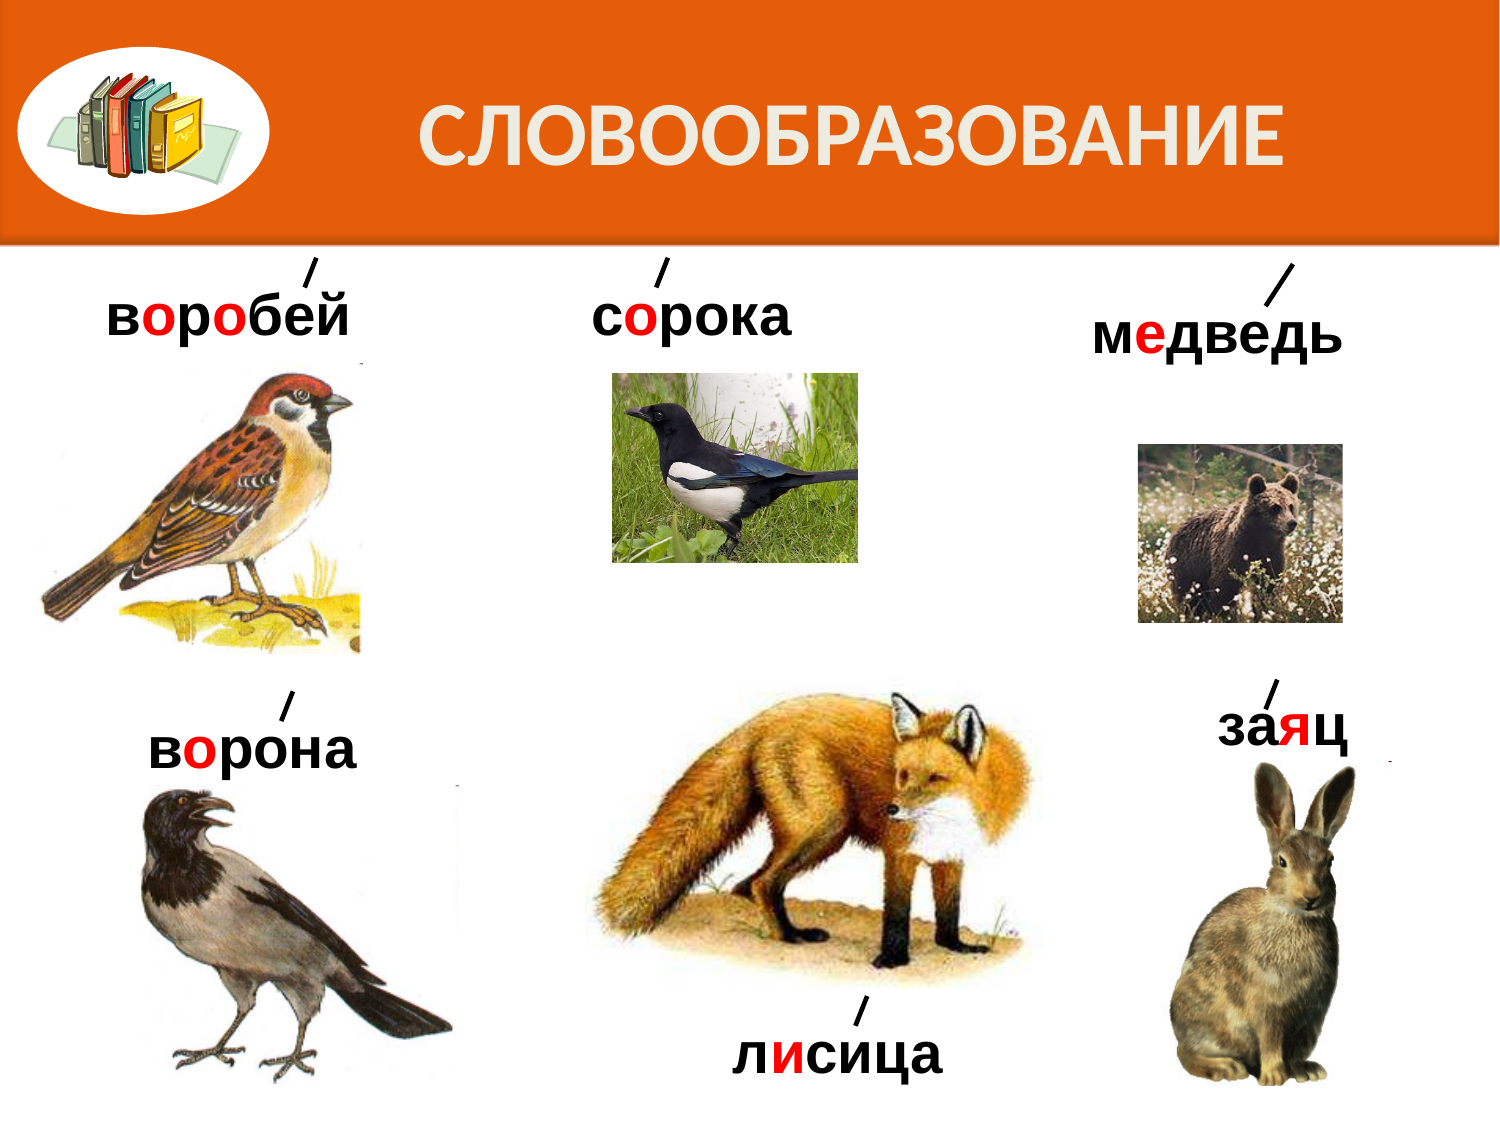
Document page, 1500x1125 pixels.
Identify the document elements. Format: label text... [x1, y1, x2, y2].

picture [1137, 444, 1343, 623]
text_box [521, 257, 862, 356]
picture [1136, 766, 1393, 1087]
picture [612, 373, 858, 563]
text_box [1042, 263, 1393, 374]
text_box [1113, 679, 1454, 766]
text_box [667, 995, 1009, 1094]
picture [585, 667, 1044, 989]
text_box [81, 691, 423, 790]
picture [0, 0, 1500, 247]
picture [34, 362, 363, 654]
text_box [58, 257, 399, 356]
title СЛОВООБРАЗОВАНИЕ [281, 35, 1426, 223]
picture [140, 784, 459, 1084]
